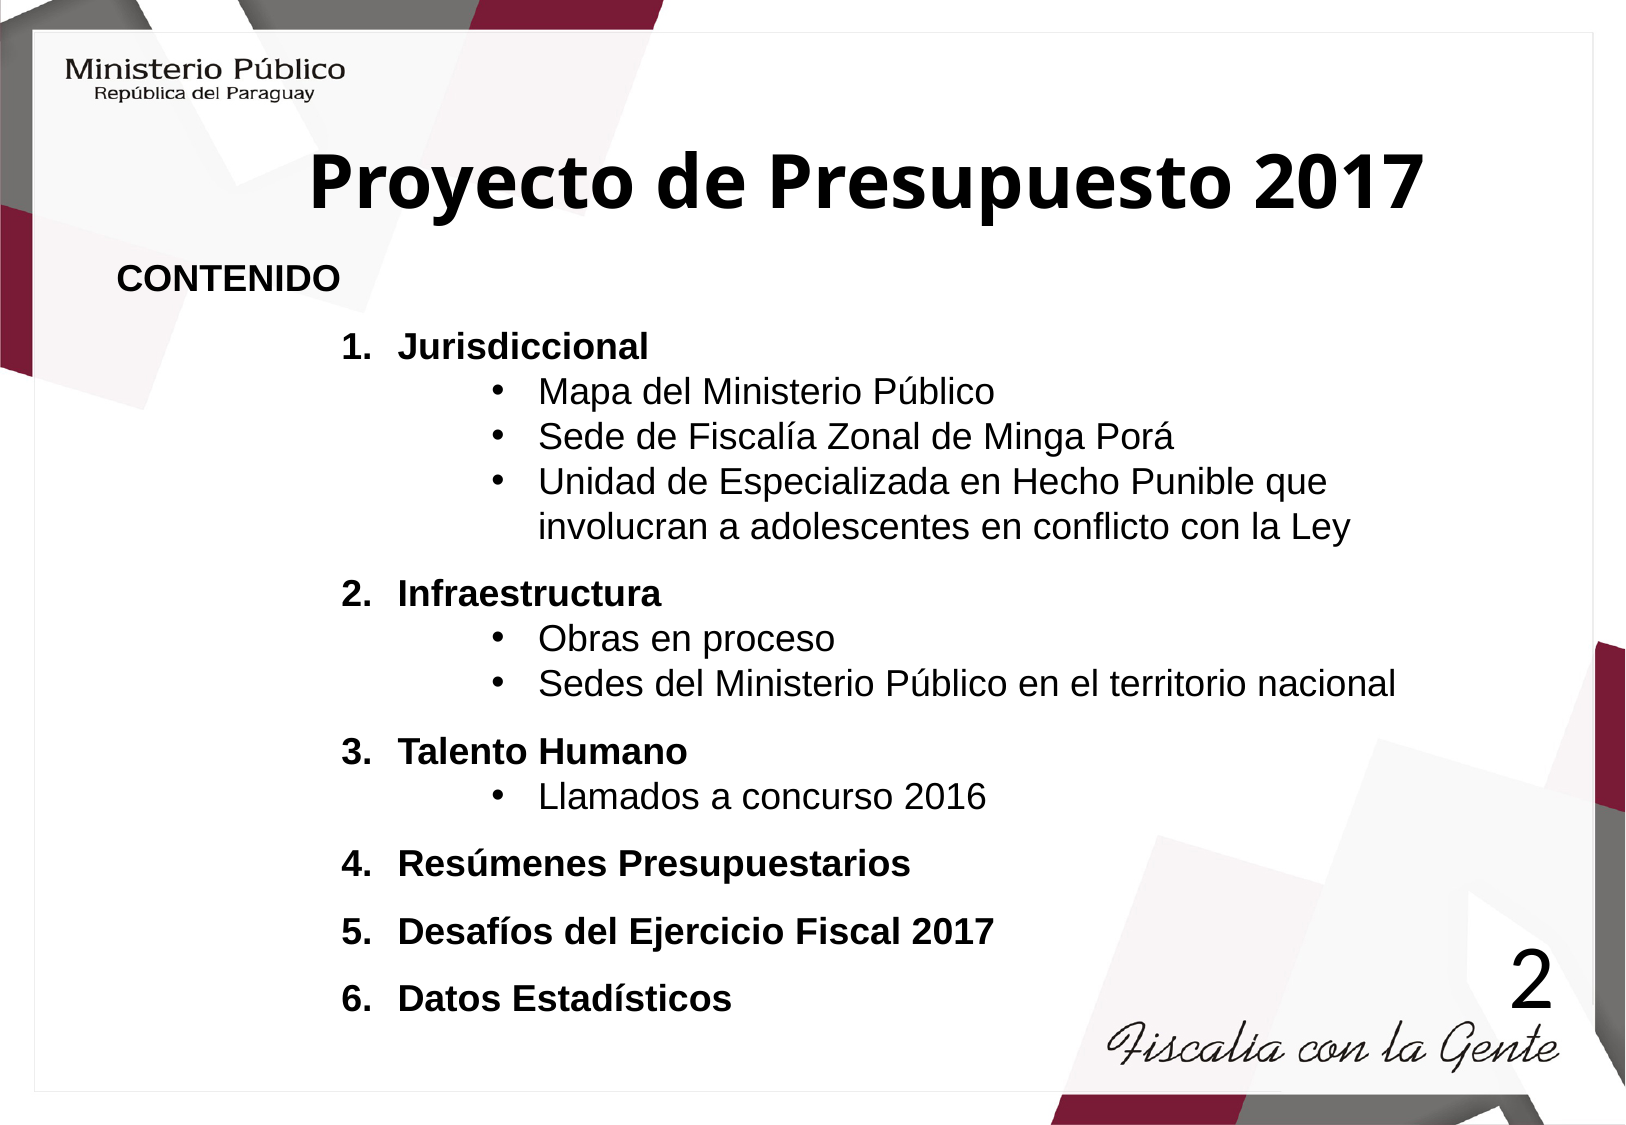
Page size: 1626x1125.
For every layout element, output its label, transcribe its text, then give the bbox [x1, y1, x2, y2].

text_box Proyecto de Presupuesto 2017 [247, 124, 1486, 224]
text_box 2 [1475, 919, 1589, 1026]
picture [0, 0, 1626, 1125]
text_box CONTENIDO Jurisdiccional Mapa del Ministerio Público Sede de Fiscalía Zonal de Minga Porá Unidad de Especializada en Hecho Punible que involucran a adolescentes en conflicto con la Ley Infraestructura Obras en proceso Sedes del Ministerio Público en el territorio nacional Talento Humano Llamados a concurso 2016 Resúmenes Presupuestarios Desafíos del Ejercicio Fiscal 2017 Datos Estadísticos [101, 224, 1487, 1027]
